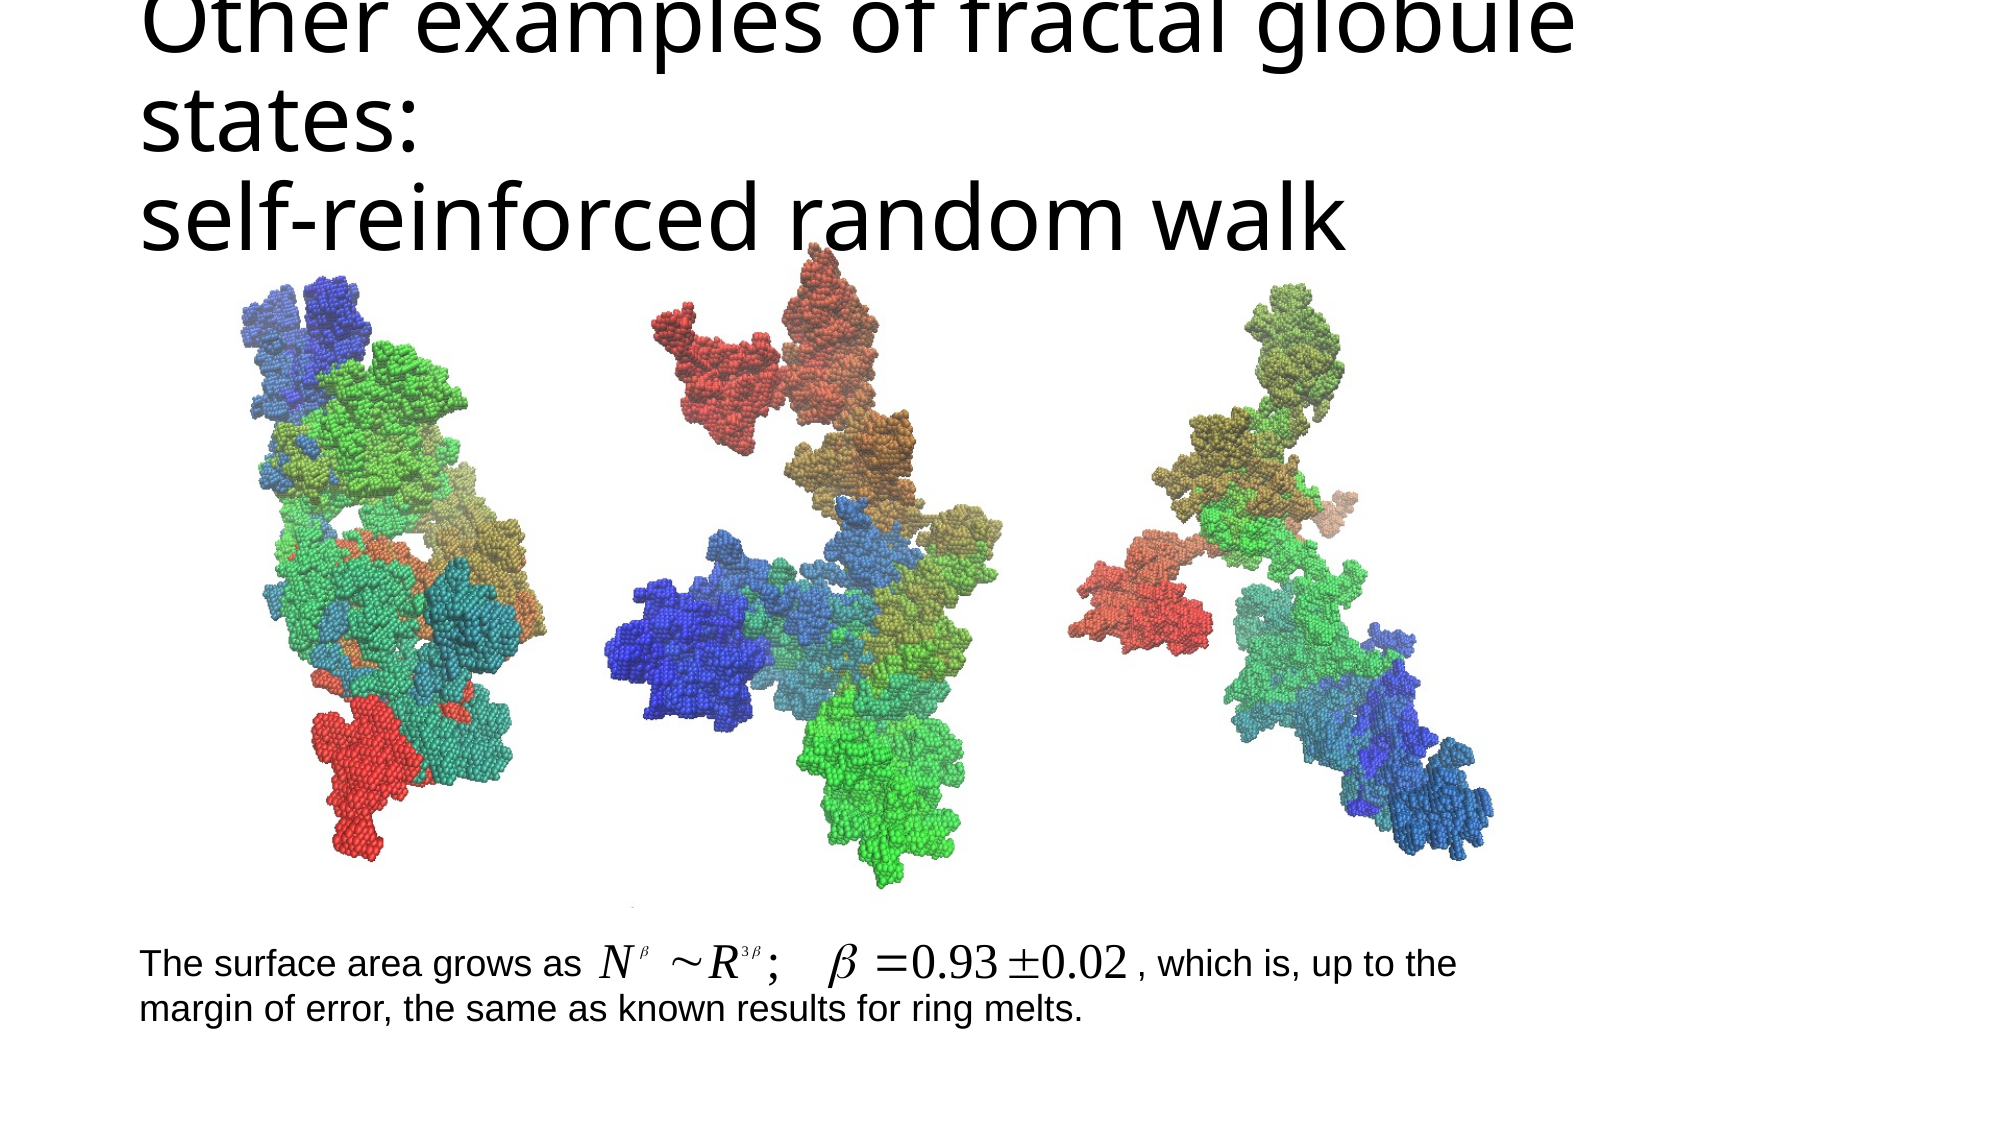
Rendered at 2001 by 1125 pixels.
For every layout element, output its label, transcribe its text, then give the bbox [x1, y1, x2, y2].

picture [152, 234, 1576, 908]
title Other examples of fractal globule states: self-reinforced random walk [124, 13, 1850, 231]
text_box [124, 931, 1488, 1038]
